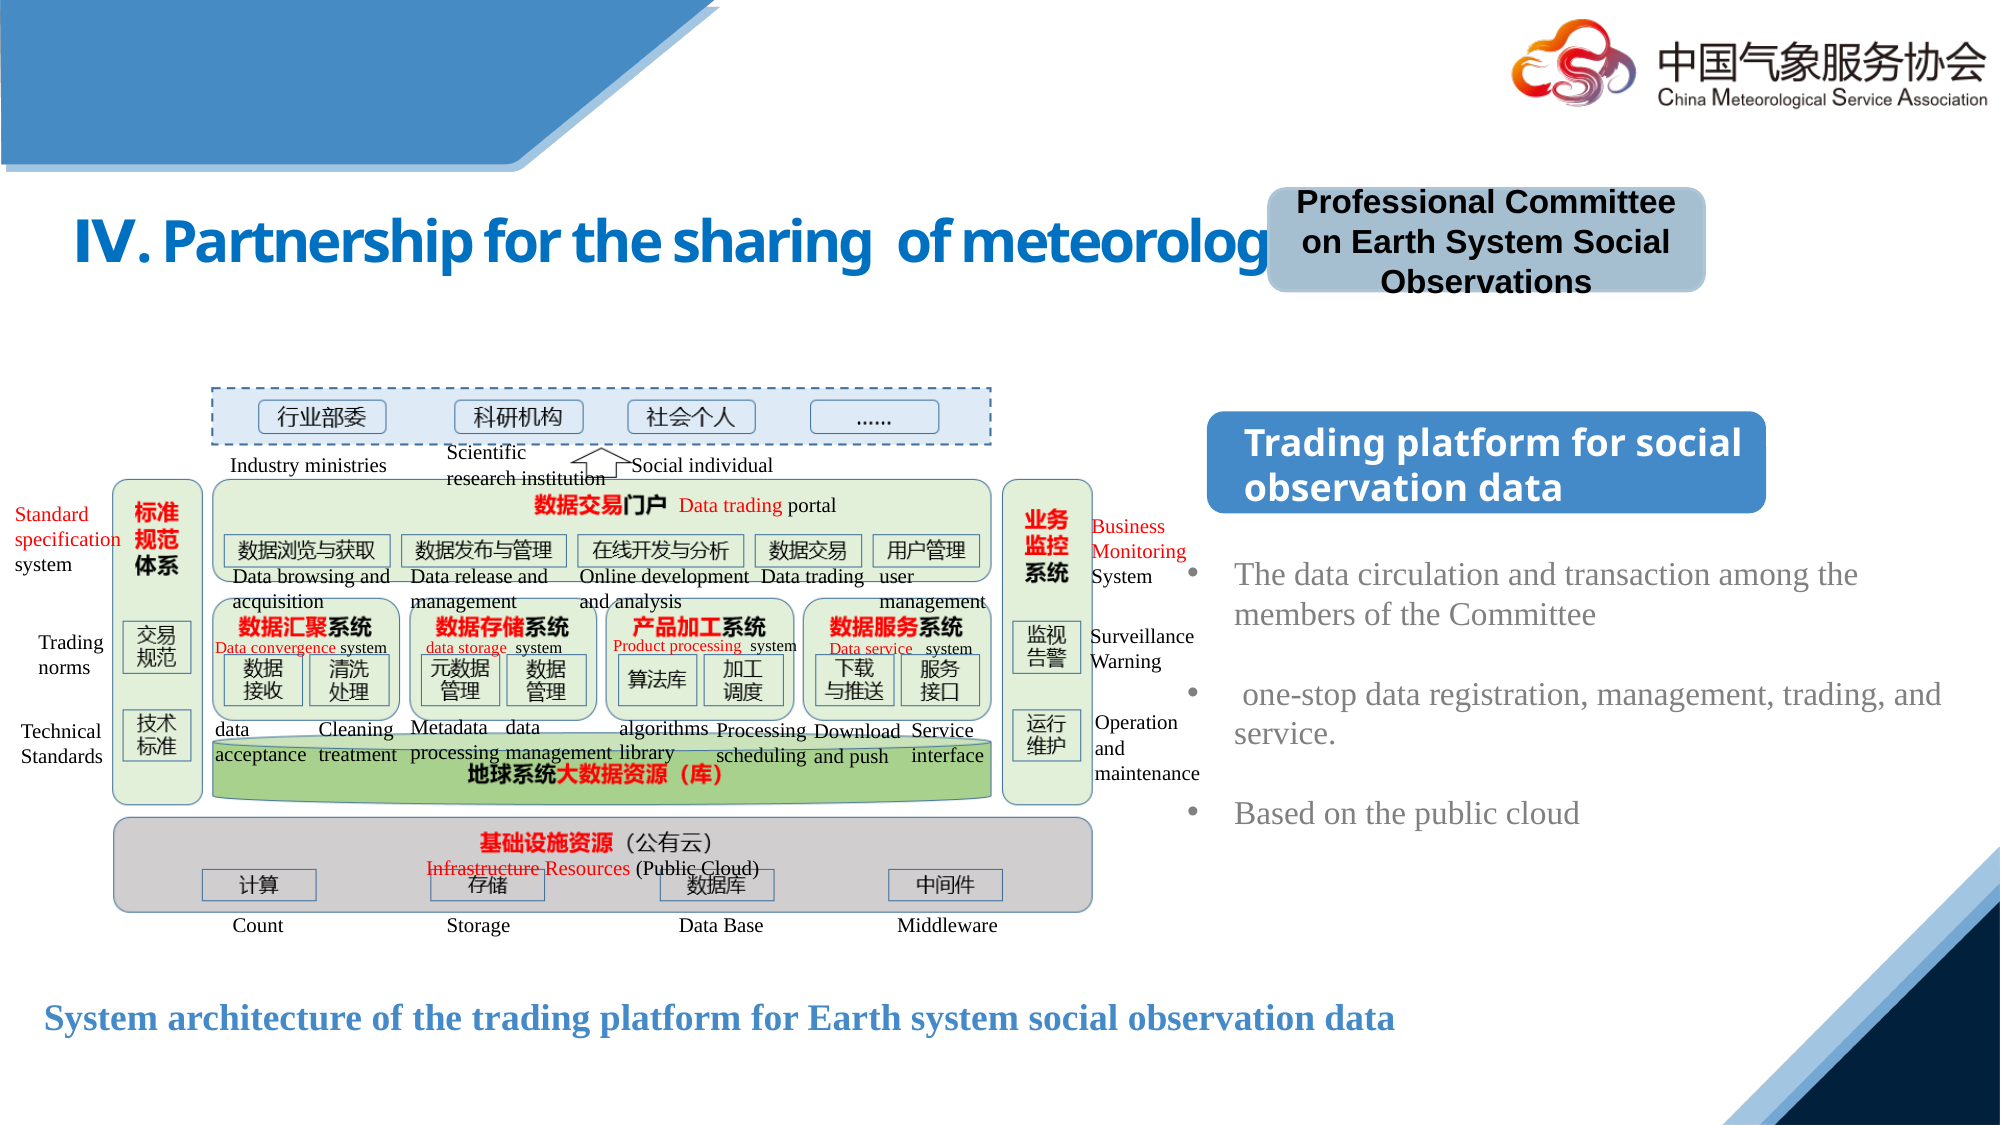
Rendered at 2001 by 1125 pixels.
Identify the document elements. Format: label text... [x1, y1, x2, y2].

text_box Data Base [664, 919, 813, 945]
text_box Trading norms [23, 621, 108, 686]
text_box Standard specification system [0, 492, 108, 583]
text_box Professional Committee on Earth System Social Observations [1268, 188, 1705, 291]
text_box Storage [431, 919, 580, 945]
text_box System architecture of the trading platform for Earth system social observation data [29, 985, 1795, 1046]
text_box Count [217, 919, 366, 945]
text_box Ⅳ. Partnership for the sharing of meteorological data [60, 198, 1270, 281]
picture [1501, 0, 2000, 121]
text_box Technical Standards [6, 710, 108, 775]
text_box Operation and maintenance [1099, 701, 1172, 792]
text_box Surveillance Warning [1099, 614, 1172, 680]
picture [108, 384, 1099, 919]
picture [1723, 847, 2000, 1125]
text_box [1172, 411, 1959, 878]
picture [0, 0, 720, 172]
text_box Business Monitoring System [1099, 505, 1172, 595]
text_box Middleware [882, 919, 1031, 945]
